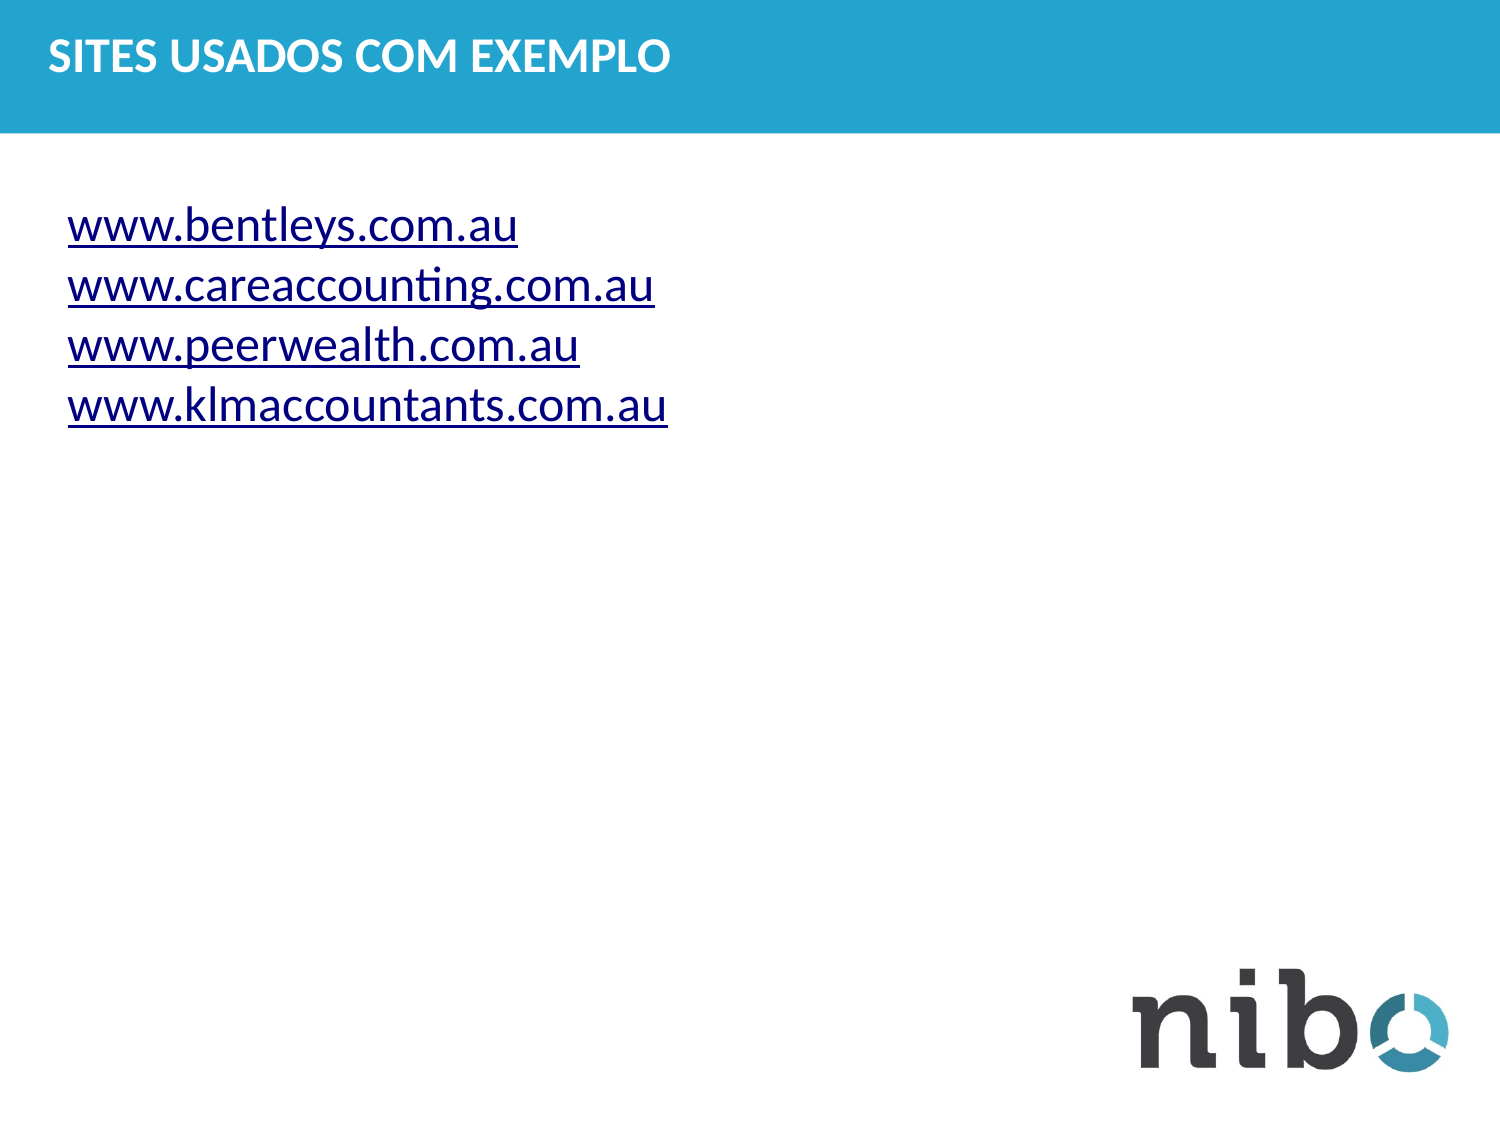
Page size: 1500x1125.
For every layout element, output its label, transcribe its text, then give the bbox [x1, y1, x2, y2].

picture [1129, 960, 1452, 1078]
text_box [0, 0, 1500, 136]
text_box www.bentleys.com.au www.careaccounting.com.au www.peerwealth.com.au www.klmaccountants.com.au [53, 184, 1452, 740]
text_box SITES USADOS COM EXEMPLO [33, 14, 687, 145]
